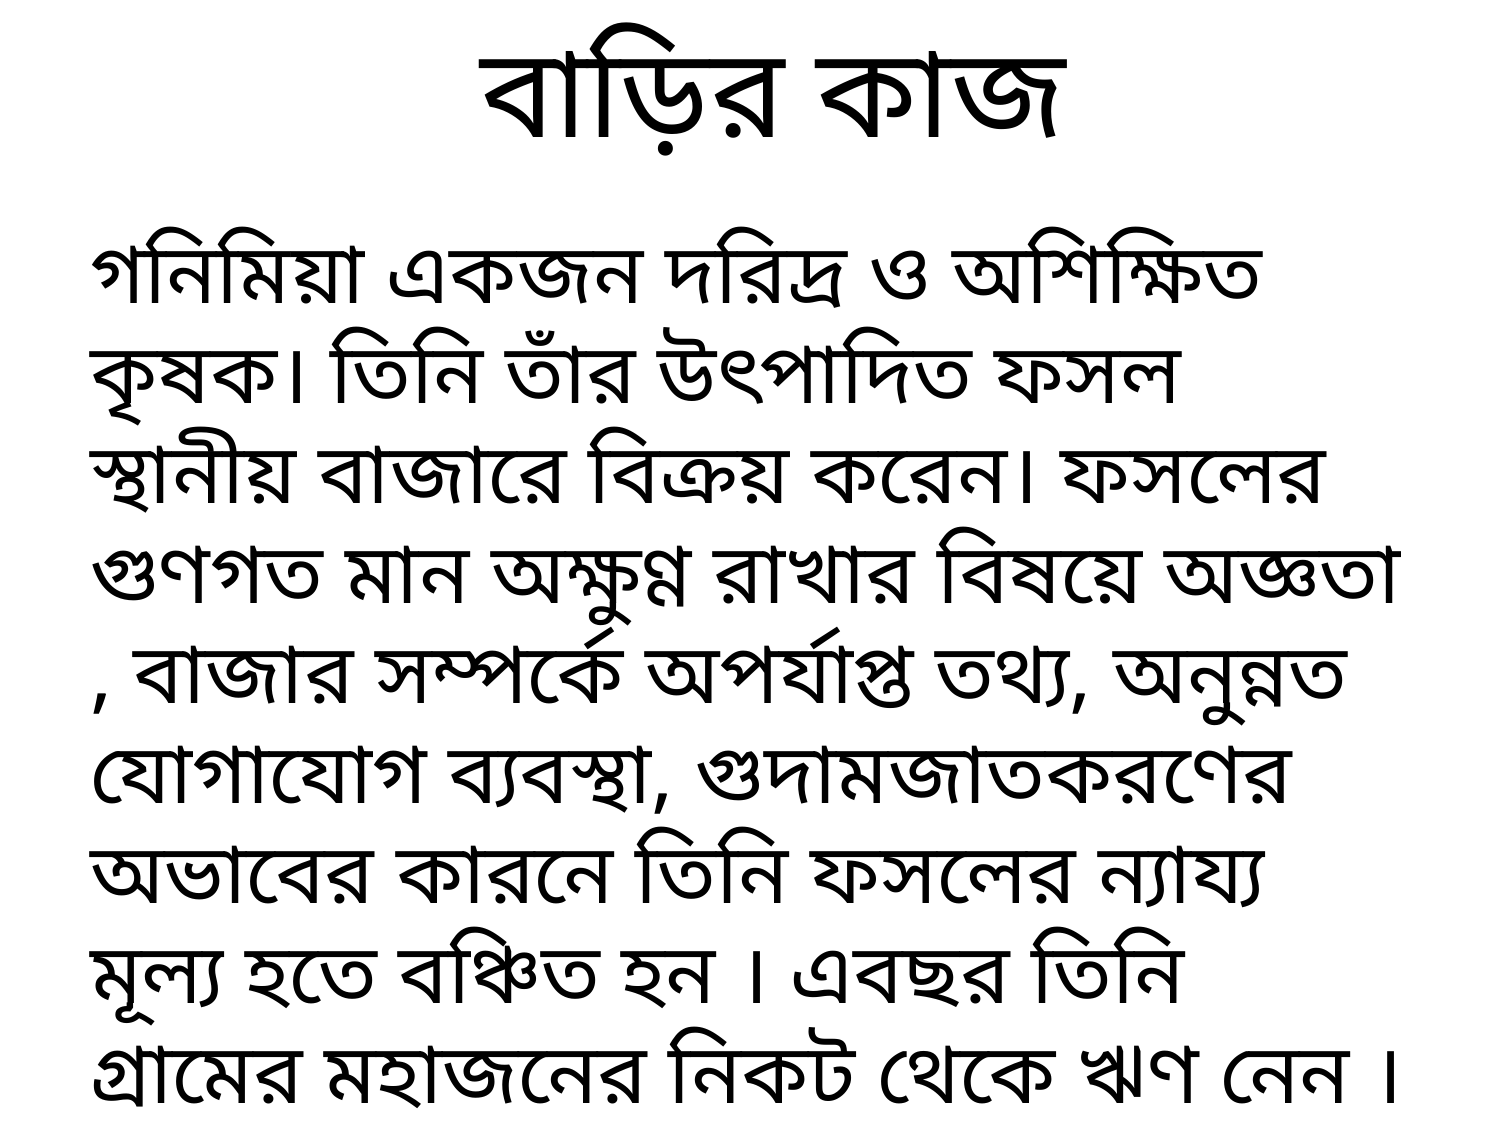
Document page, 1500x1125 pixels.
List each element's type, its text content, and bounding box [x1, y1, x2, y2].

list গনিমিয়া একজন দরিদ্র ও অশিক্ষিত কৃষক। তিনি তাঁর উৎপাদিত ফসল স্থানীয় বাজারে বিক্রয় করেন। ফসলের গুণগত মান অক্ষুণ্ণ রাখার বিষয়ে অজ্ঞতা , বাজার সম্পর্কে অপর্যাপ্ত তথ্য, অনুন্নত যোগাযোগ ব্যবস্থা, গুদামজাতকরণের অভাবের কারনে তিনি ফসলের ন্যায্য মূল্য হতে বঞ্চিত হন । এবছর তিনি গ্রামের মহাজনের নিকট থেকে ঋণ নেন । এ ঋণ তিনি পরিশোধ করতে পারছেন না । [75, 212, 1425, 1005]
title বাড়ির কাজ [75, 0, 1425, 175]
